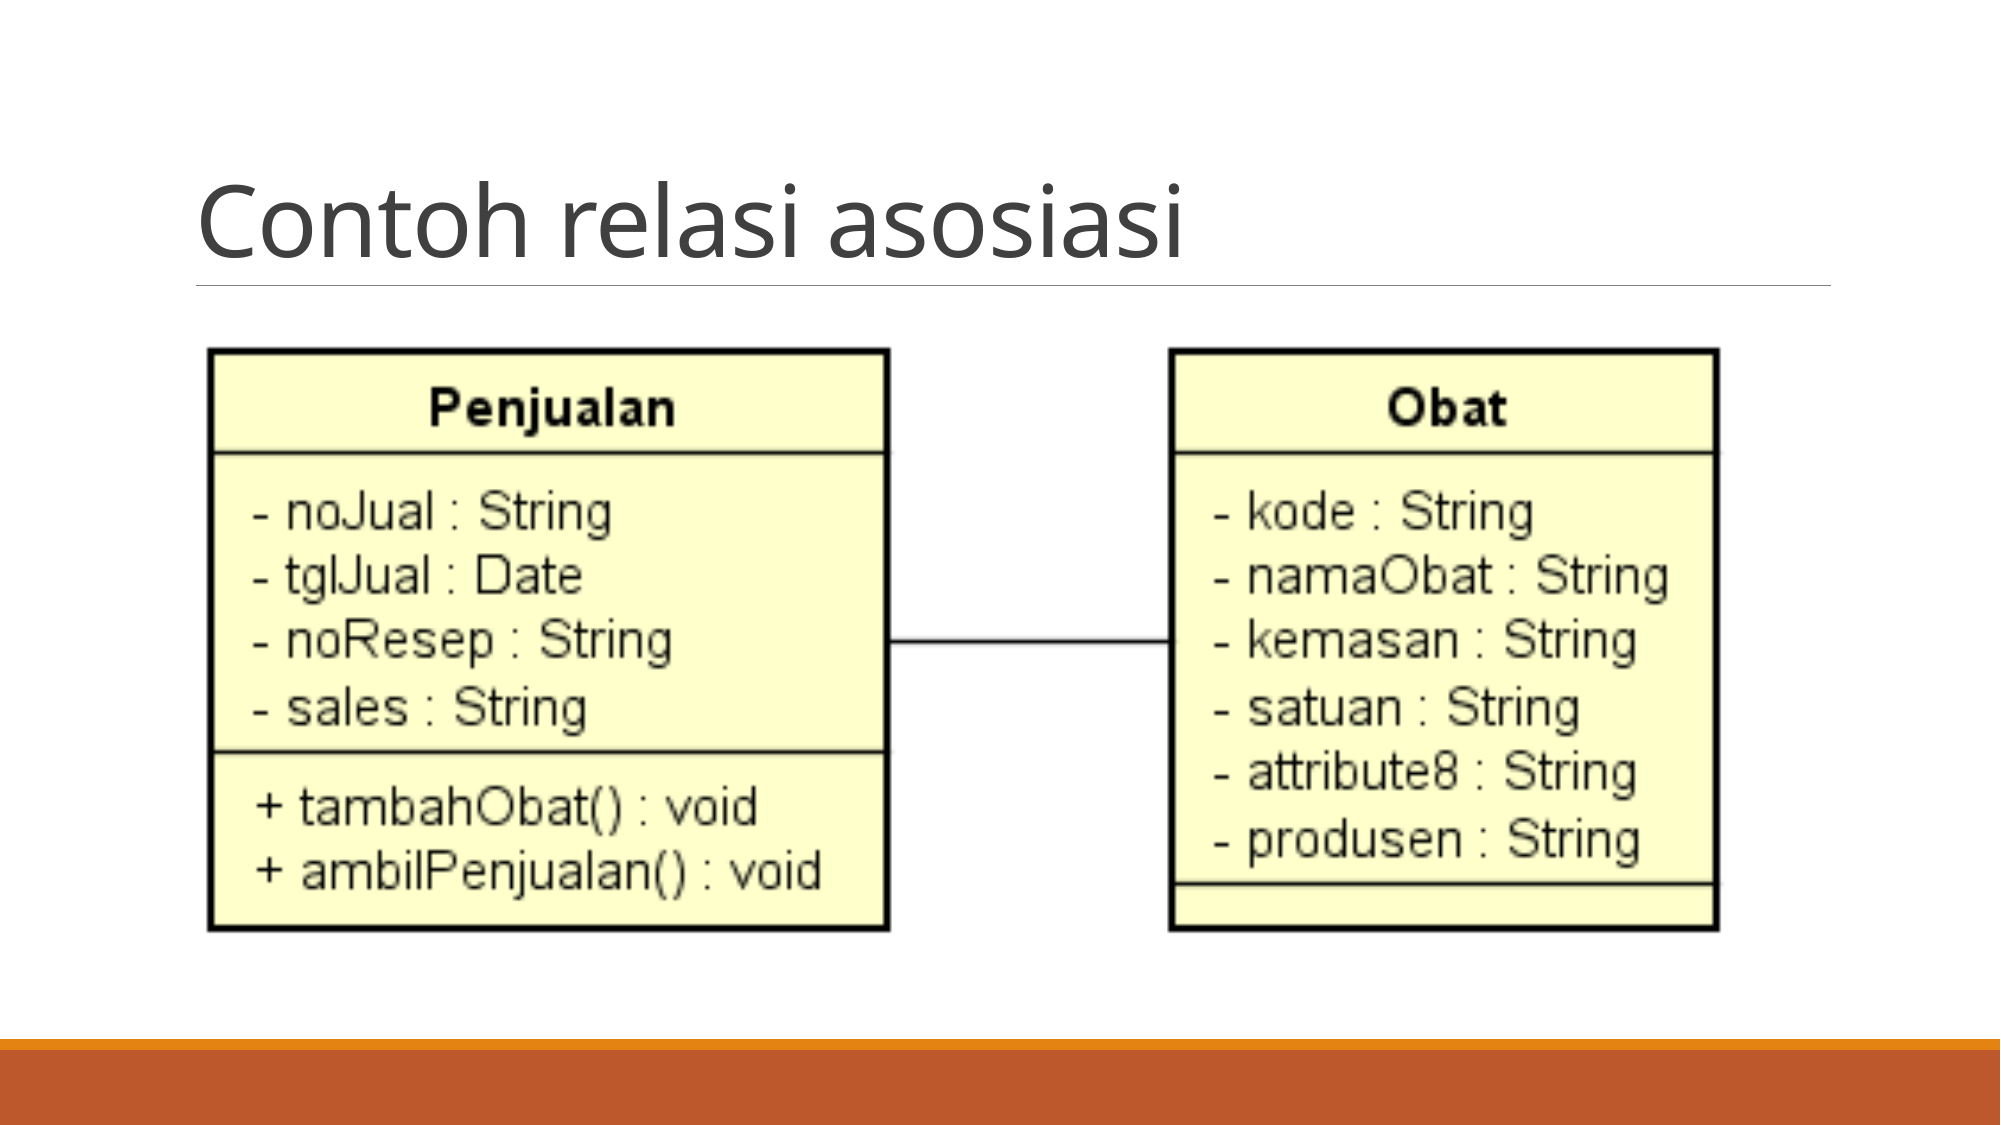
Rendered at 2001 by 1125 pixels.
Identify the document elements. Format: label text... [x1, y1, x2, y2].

picture [179, 316, 1772, 977]
title Contoh relasi asosiasi [180, 47, 1830, 285]
